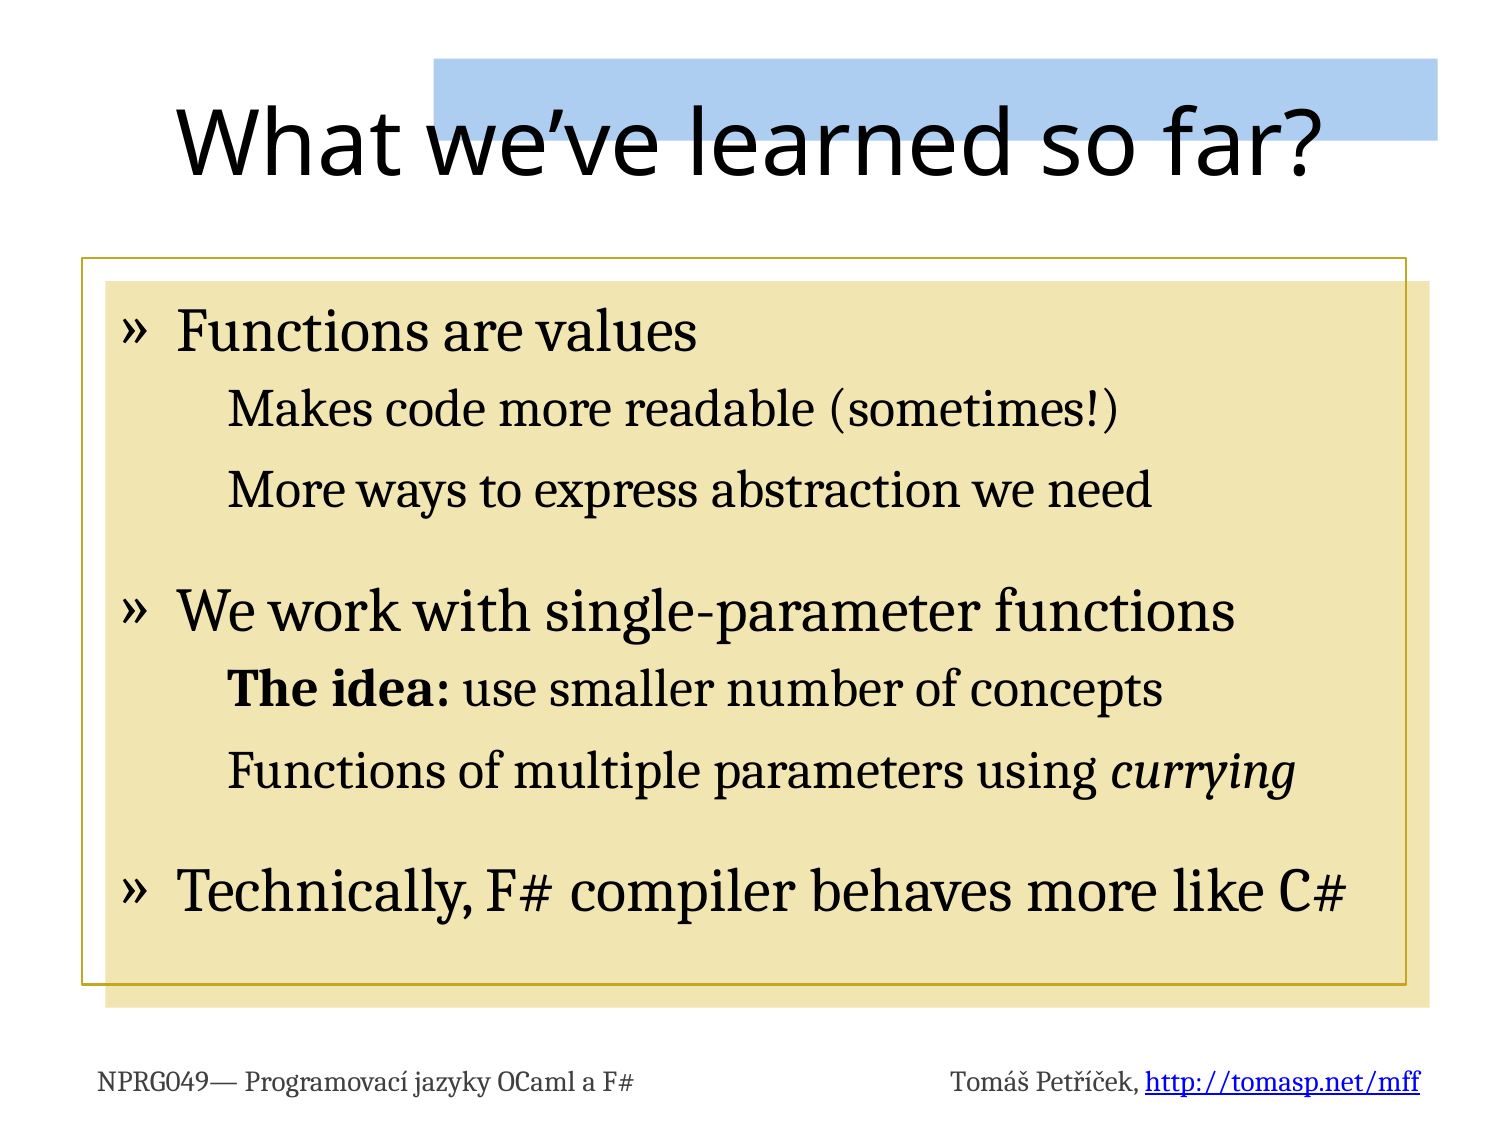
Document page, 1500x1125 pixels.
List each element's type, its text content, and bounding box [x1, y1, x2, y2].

title What we’ve learned so far? [75, 45, 1425, 233]
list Functions are values Makes code more readable (sometimes!) More ways to express abstraction we need We work with single-parameter functions The idea: use smaller number of concepts Functions of multiple parameters using currying Technically, F# compiler behaves more like C# [105, 281, 1425, 1005]
